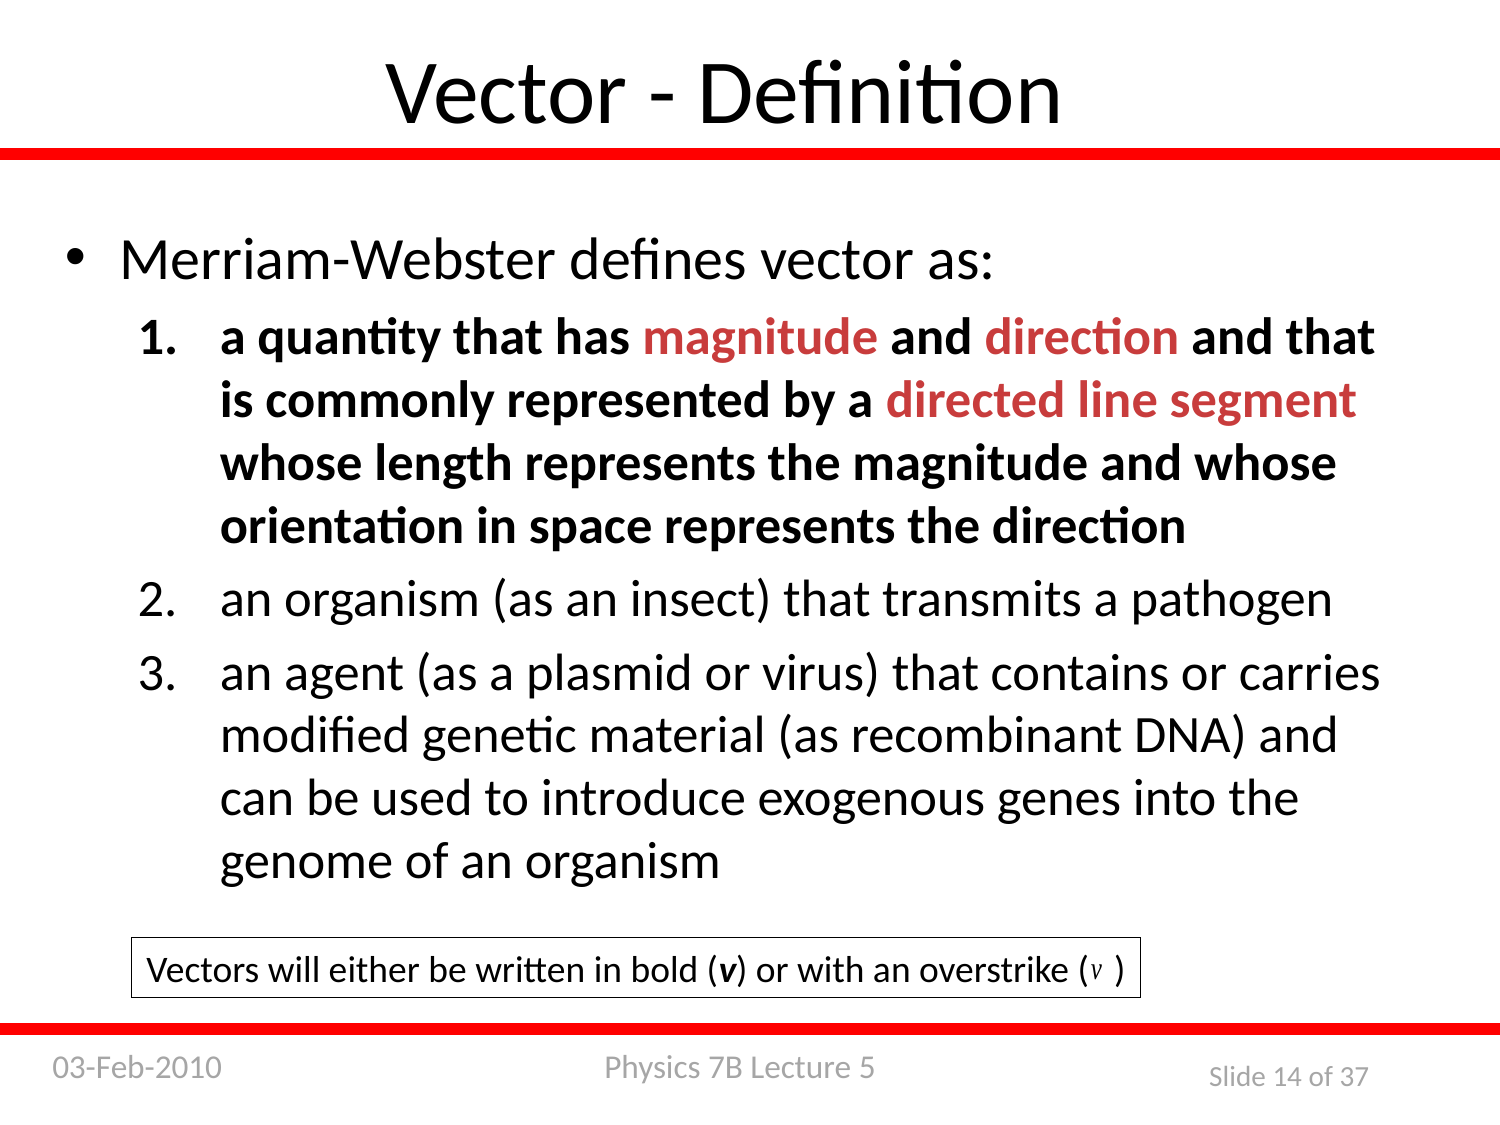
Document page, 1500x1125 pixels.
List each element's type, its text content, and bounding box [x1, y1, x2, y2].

text_box Vectors will either be written in bold (v) or with an overstrike ( ) [131, 937, 1141, 998]
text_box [1087, 949, 1109, 988]
text_box Vector - Definition [49, 24, 1400, 212]
text_box Merriam-Webster defines vector as: a quantity that has magnitude and direction and that is commonly represented by a directed line segment whose length represents the magnitude and whose orientation in space represents the direction an organism (as an insect) that transmits a pathogen an agent (as a plasmid or virus) that contains or carries modified genetic material (as recombinant DNA) and can be used to introduce exogenous genes into the genome of an organism [49, 212, 1400, 955]
